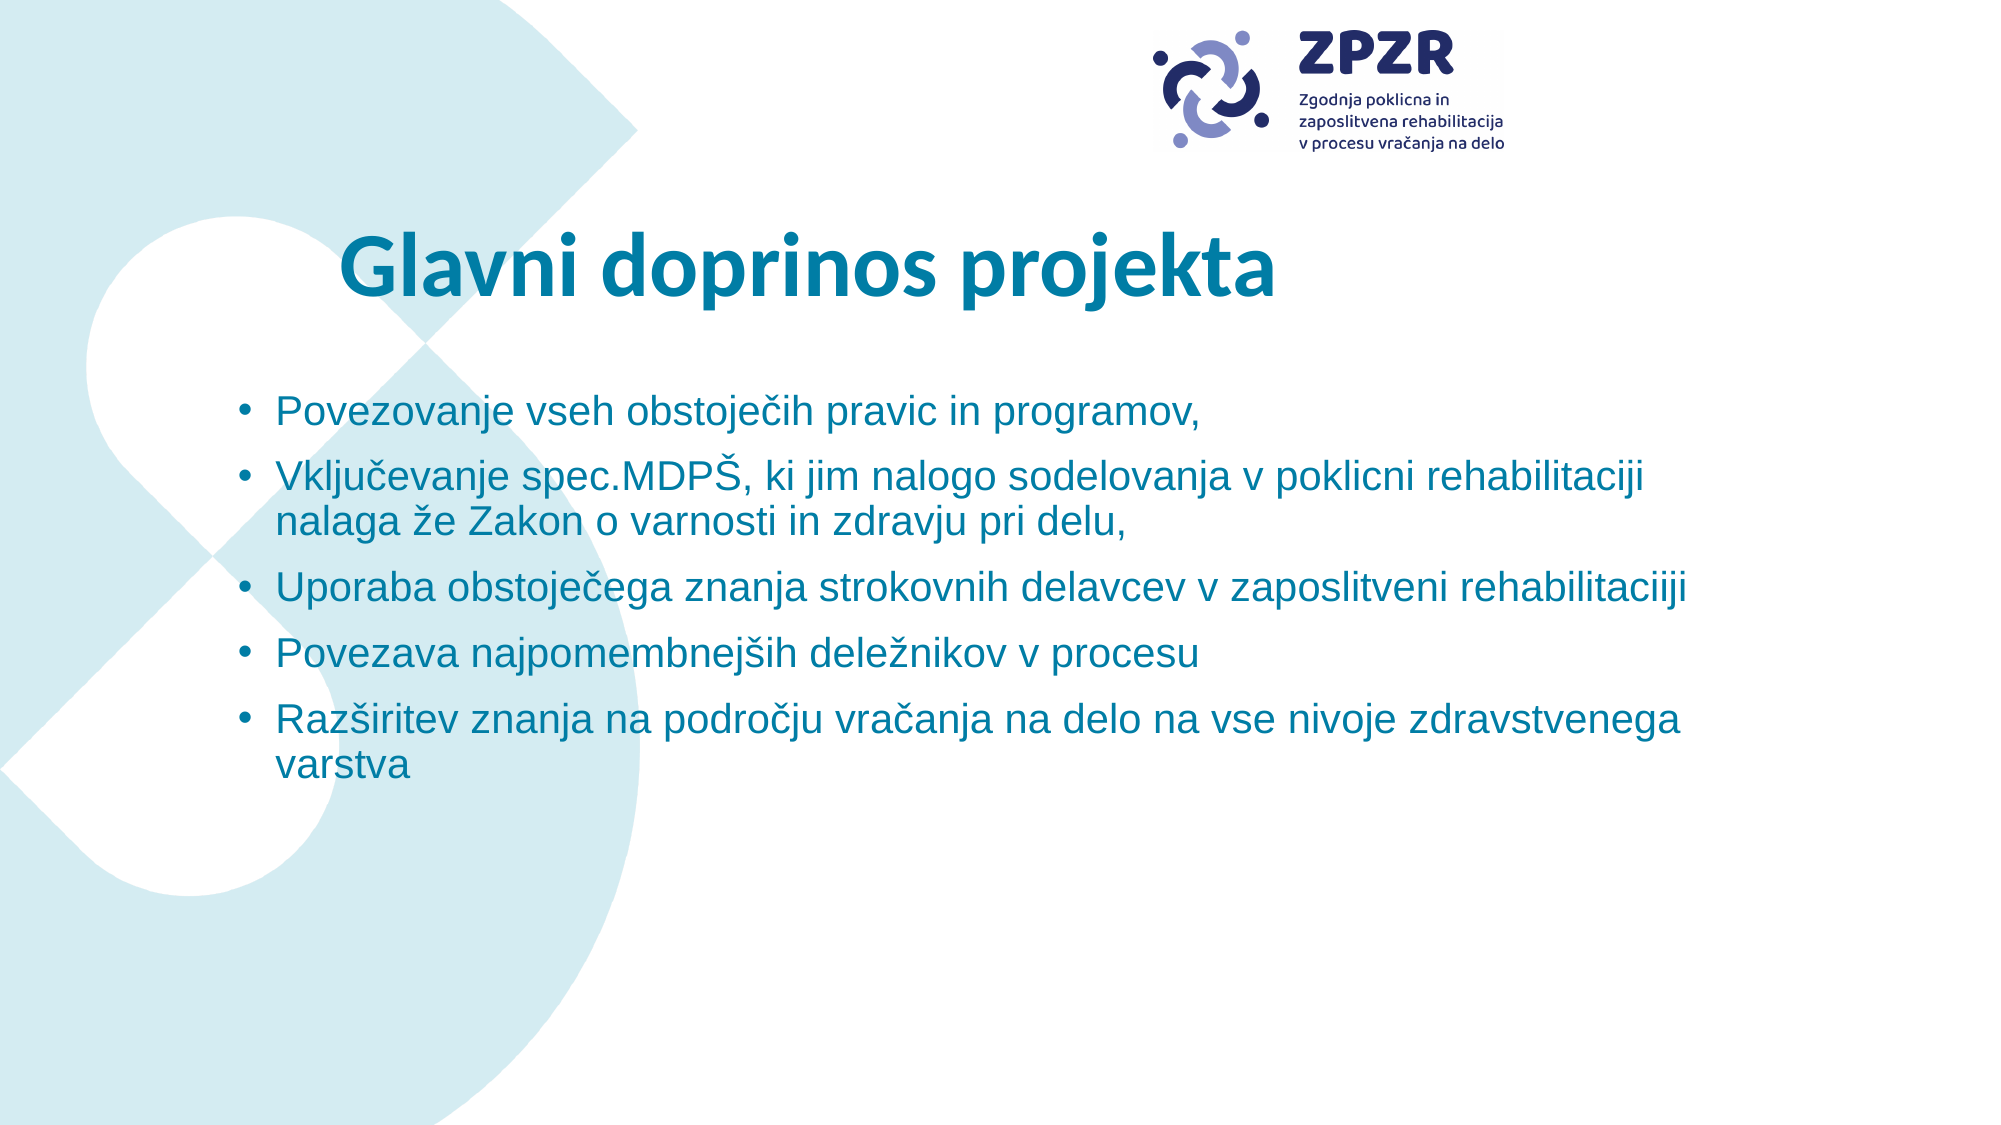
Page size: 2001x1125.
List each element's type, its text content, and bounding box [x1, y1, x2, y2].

title Glavni doprinos projekta [324, 172, 1675, 361]
picture [1153, 30, 1504, 152]
list Povezovanje vseh obstoječih pravic in programov, Vključevanje spec.MDPŠ, ki jim nalogo sodelovanja v poklicni rehabilitaciji nalaga že Zakon o varnosti in zdravju pri delu, Uporaba obstoječega znanja strokovnih delavcev v zaposlitveni rehabilitaciiji Povezava najpomembnejših deležnikov v procesu Razširitev znanja na področju vračanja na delo na vse nivoje zdravstvenega varstva [222, 381, 1724, 1125]
